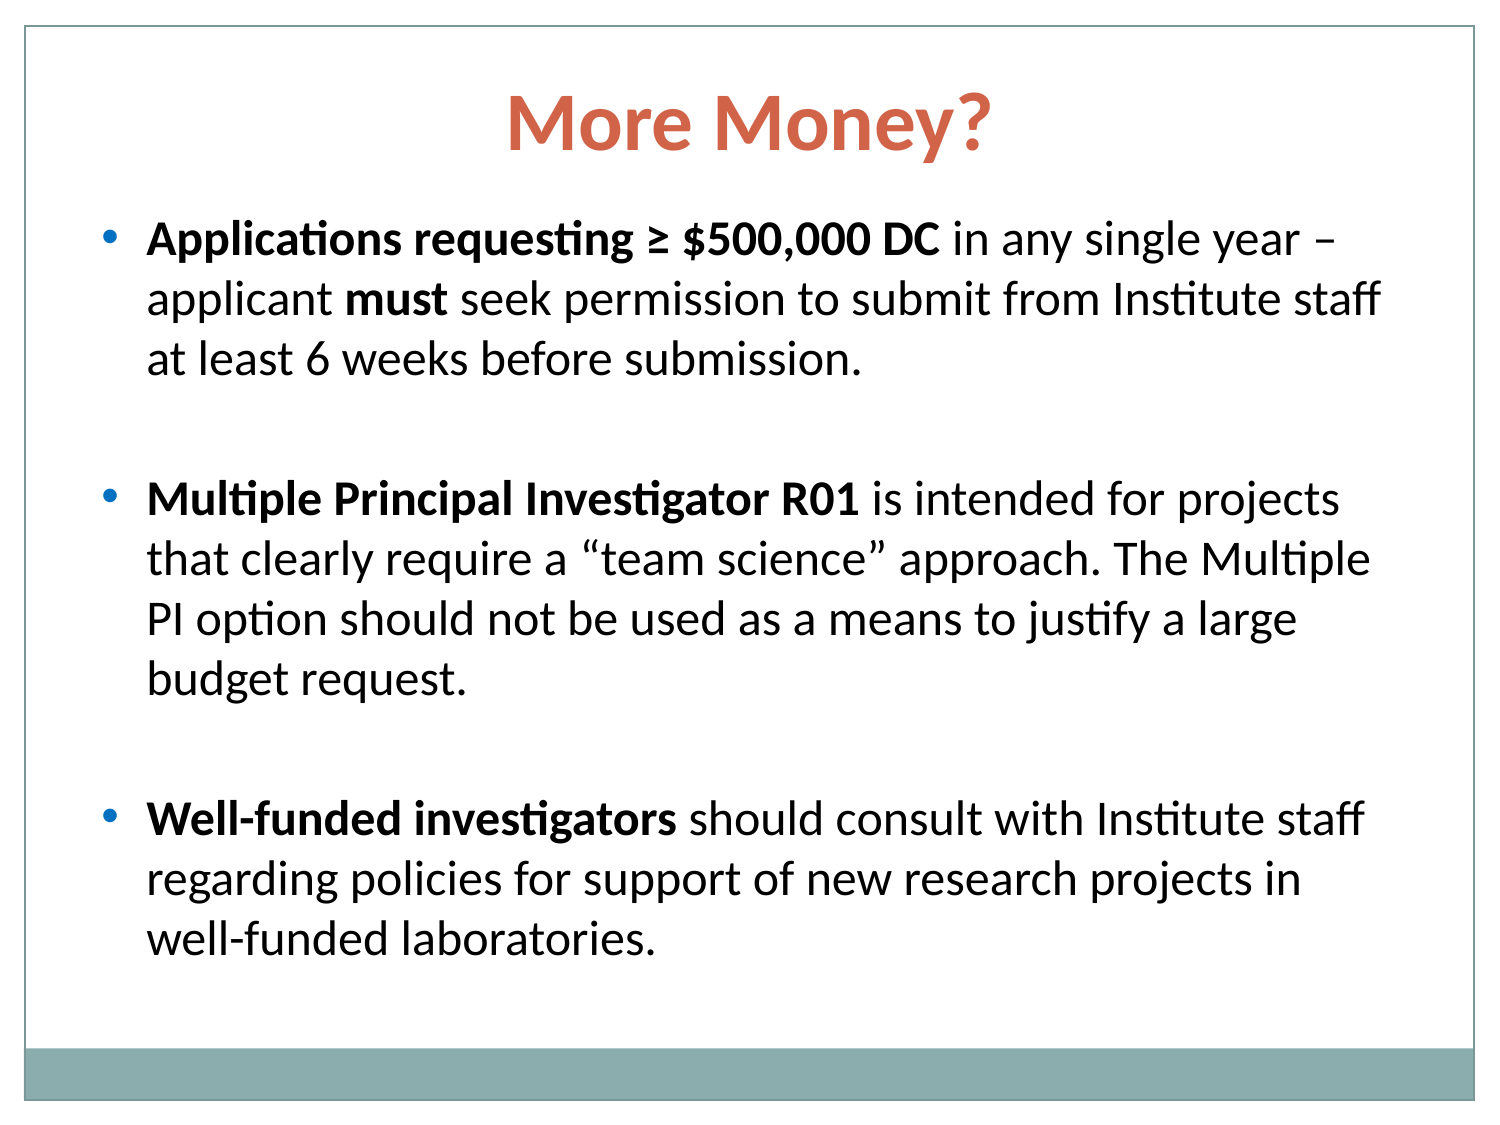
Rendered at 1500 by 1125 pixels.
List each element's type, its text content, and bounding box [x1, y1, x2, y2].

title More Money? [0, 44, 1500, 175]
list Applications requesting ≥ $500,000 DC in any single year – applicant must seek permission to submit from Institute staff at least 6 weeks before submission. Multiple Principal Investigator R01 is intended for projects that clearly require a “team science” approach. The Multiple PI option should not be used as a means to justify a large budget request. Well-funded investigators should consult with Institute staff regarding policies for support of new research projects in well-funded laboratories. [86, 198, 1411, 1041]
